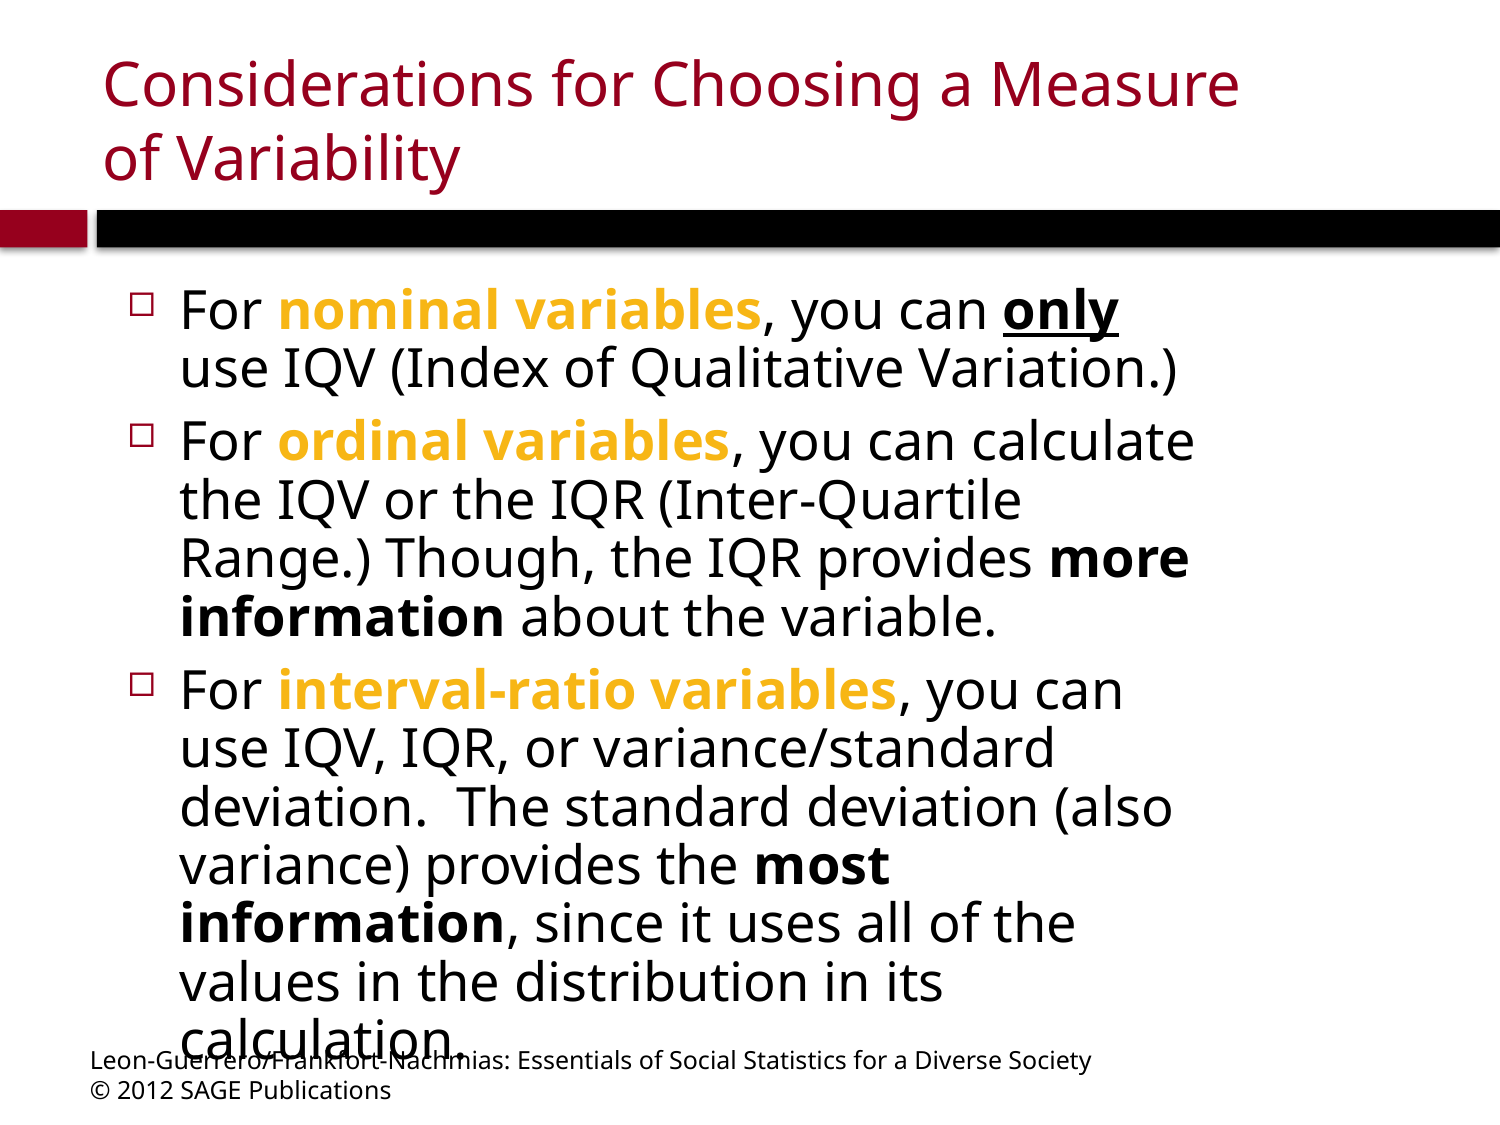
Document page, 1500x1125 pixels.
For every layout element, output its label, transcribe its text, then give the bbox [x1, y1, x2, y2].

list For nominal variables, you can only use IQV (Index of Qualitative Variation.) For ordinal variables, you can calculate the IQV or the IQR (Inter-Quartile Range.) Though, the IQR provides more information about the variable. For interval-ratio variables, you can use IQV, IQR, or variance/standard deviation. The standard deviation (also variance) provides the most information, since it uses all of the values in the distribution in its calculation. [112, 275, 1230, 1017]
title Considerations for Choosing a Measure of Variability [87, 37, 1322, 200]
